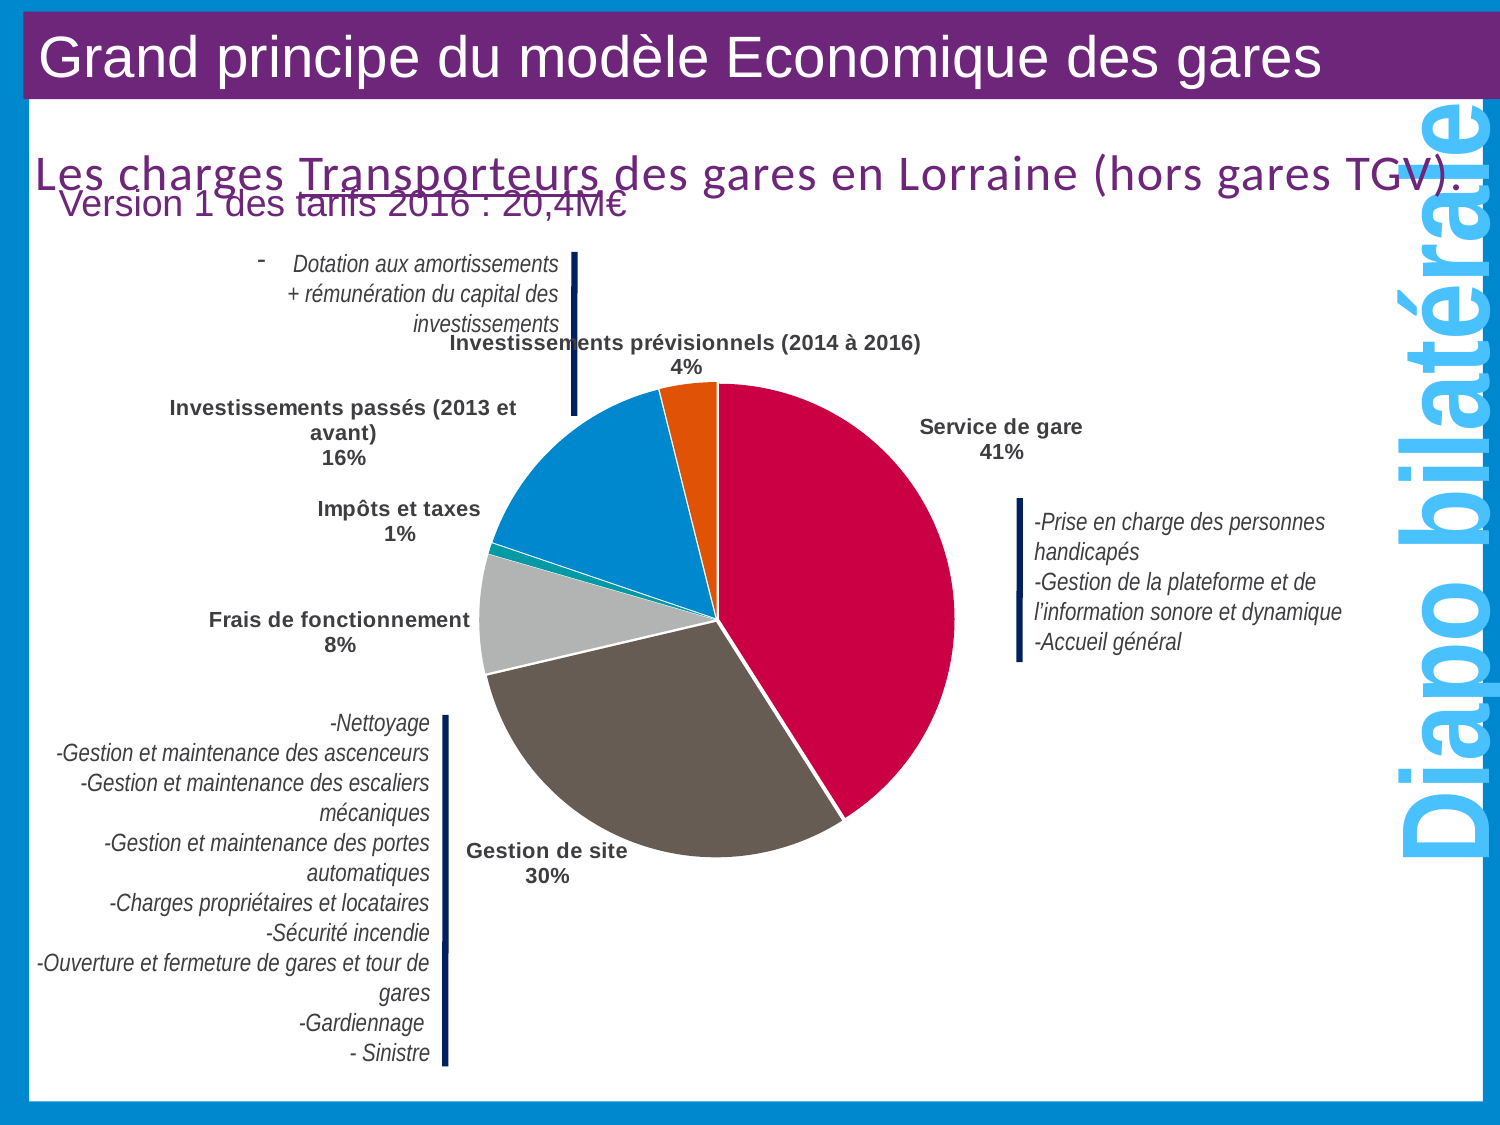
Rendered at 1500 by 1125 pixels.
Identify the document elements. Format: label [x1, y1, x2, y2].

text_box [0, 0, 1500, 1125]
chart [46, 228, 1475, 1020]
